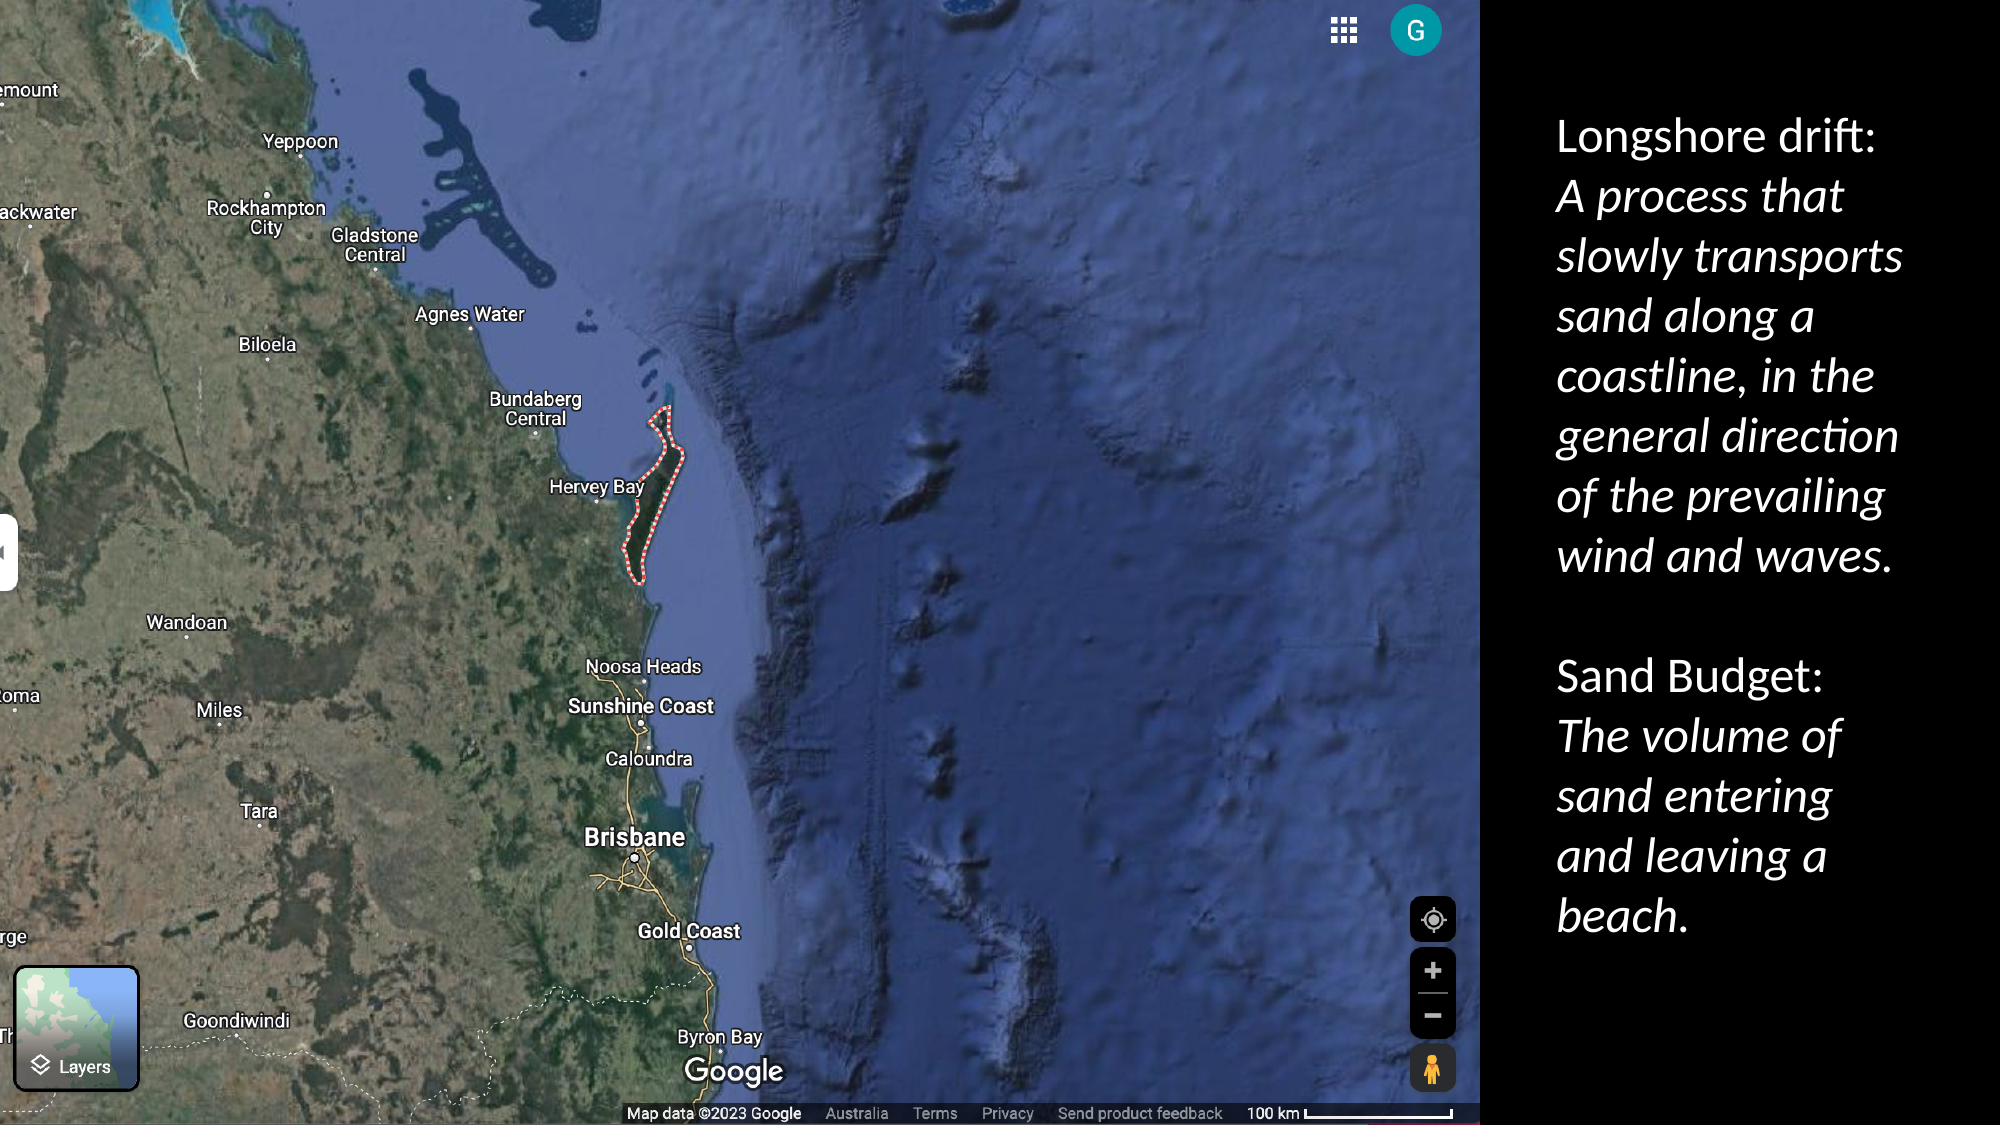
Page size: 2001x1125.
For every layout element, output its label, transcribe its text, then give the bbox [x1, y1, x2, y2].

text_box Longshore drift: A process that slowly transports sand along a coastline, in the general direction of the prevailing wind and waves. Sand Budget: The volume of sand entering and leaving a beach. [1541, 95, 1927, 1125]
picture [0, 0, 1480, 1125]
